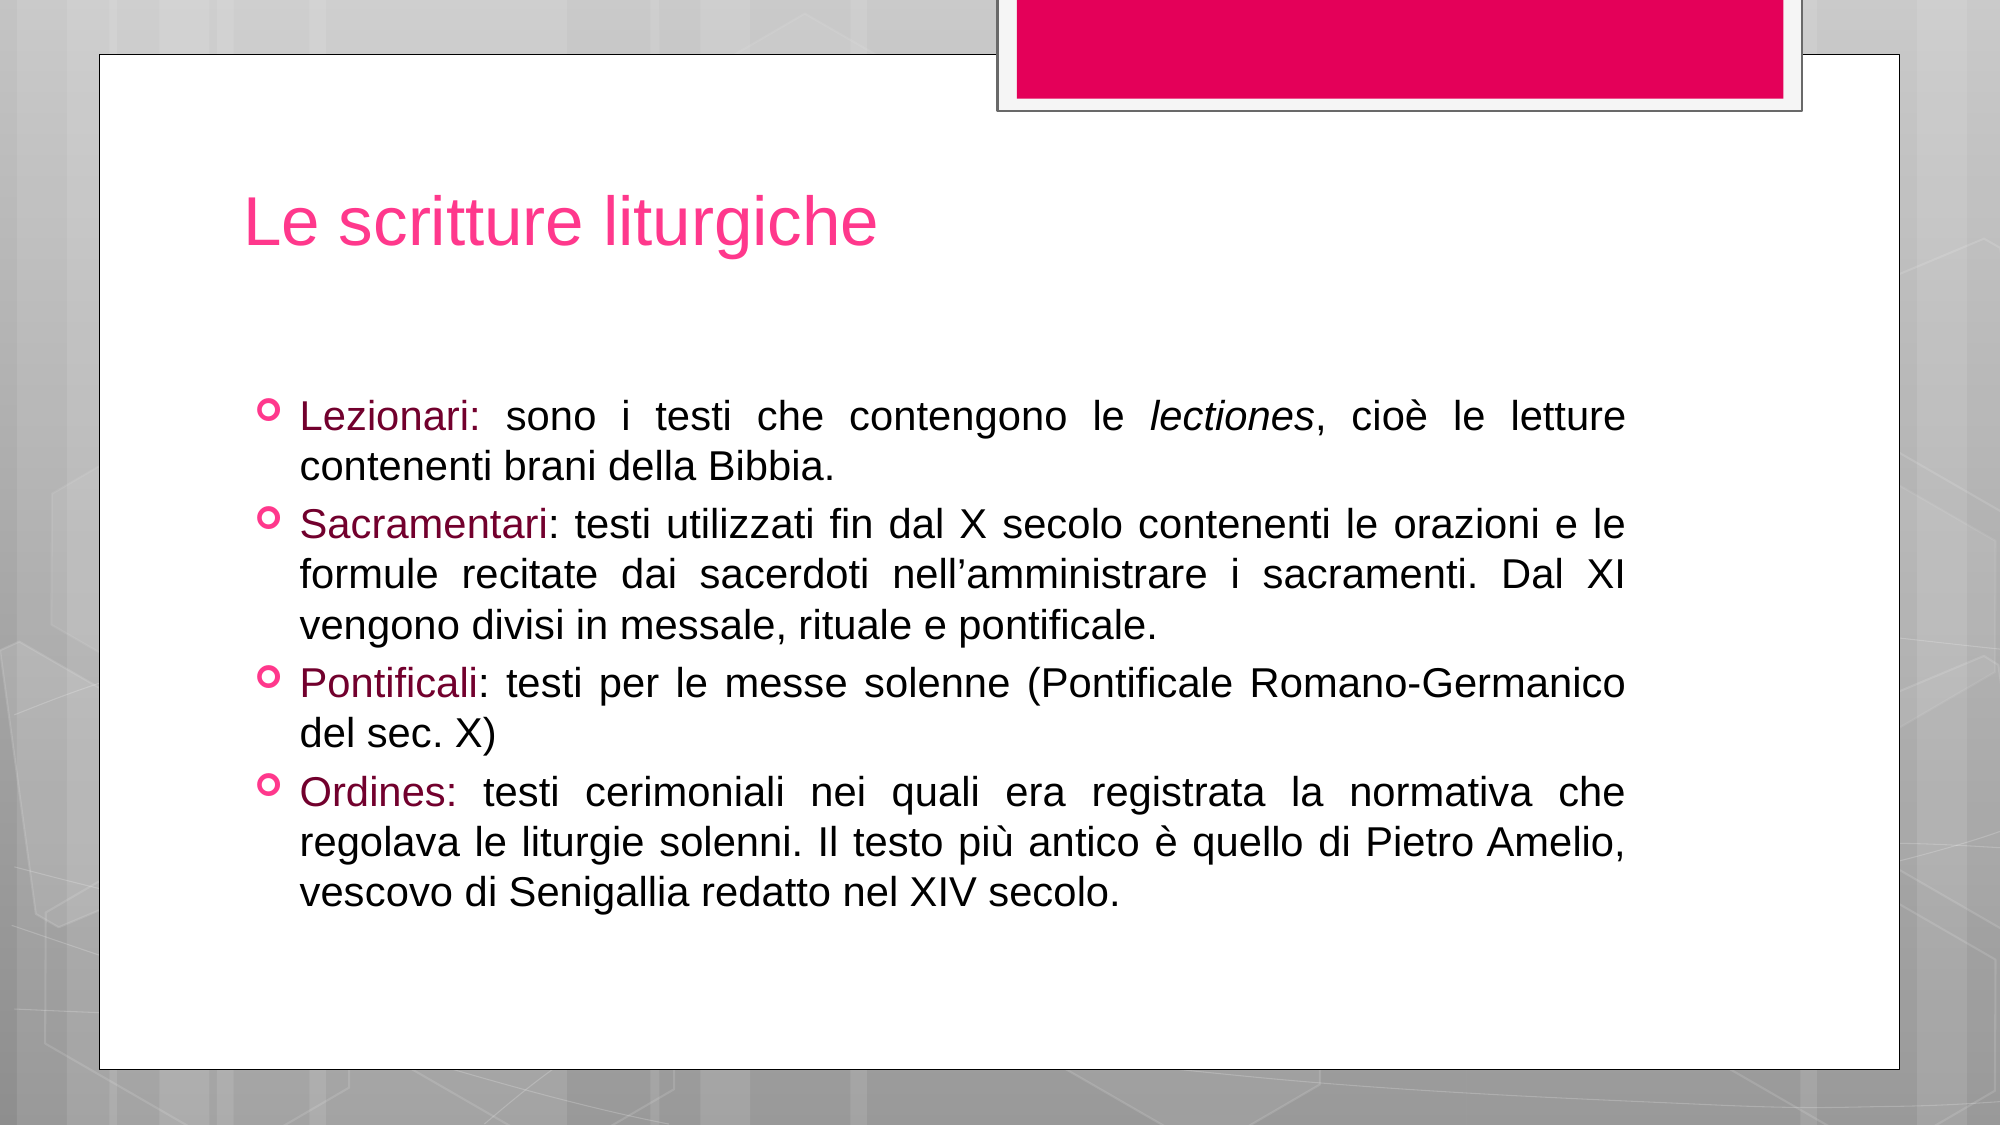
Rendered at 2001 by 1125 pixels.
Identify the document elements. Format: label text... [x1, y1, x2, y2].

list Lezionari: sono i testi che contengono le lectiones, cioè le letture contenenti brani della Bibbia. Sacramentari: testi utilizzati fin dal X secolo contenenti le orazioni e le formule recitate dai sacerdoti nell’amministrare i sacramenti. Dal XI vengono divisi in messale, rituale e pontificale. Pontificali: testi per le messe solenne (Pontificale Romano-Germanico del sec. X) Ordines: testi cerimoniali nei quali era registrata la normativa che regolava le liturgie solenni. Il testo più antico è quello di Pietro Amelio, vescovo di Senigallia redatto nel XIV secolo. [228, 381, 1642, 957]
title Le scritture liturgiche [228, 168, 1765, 267]
